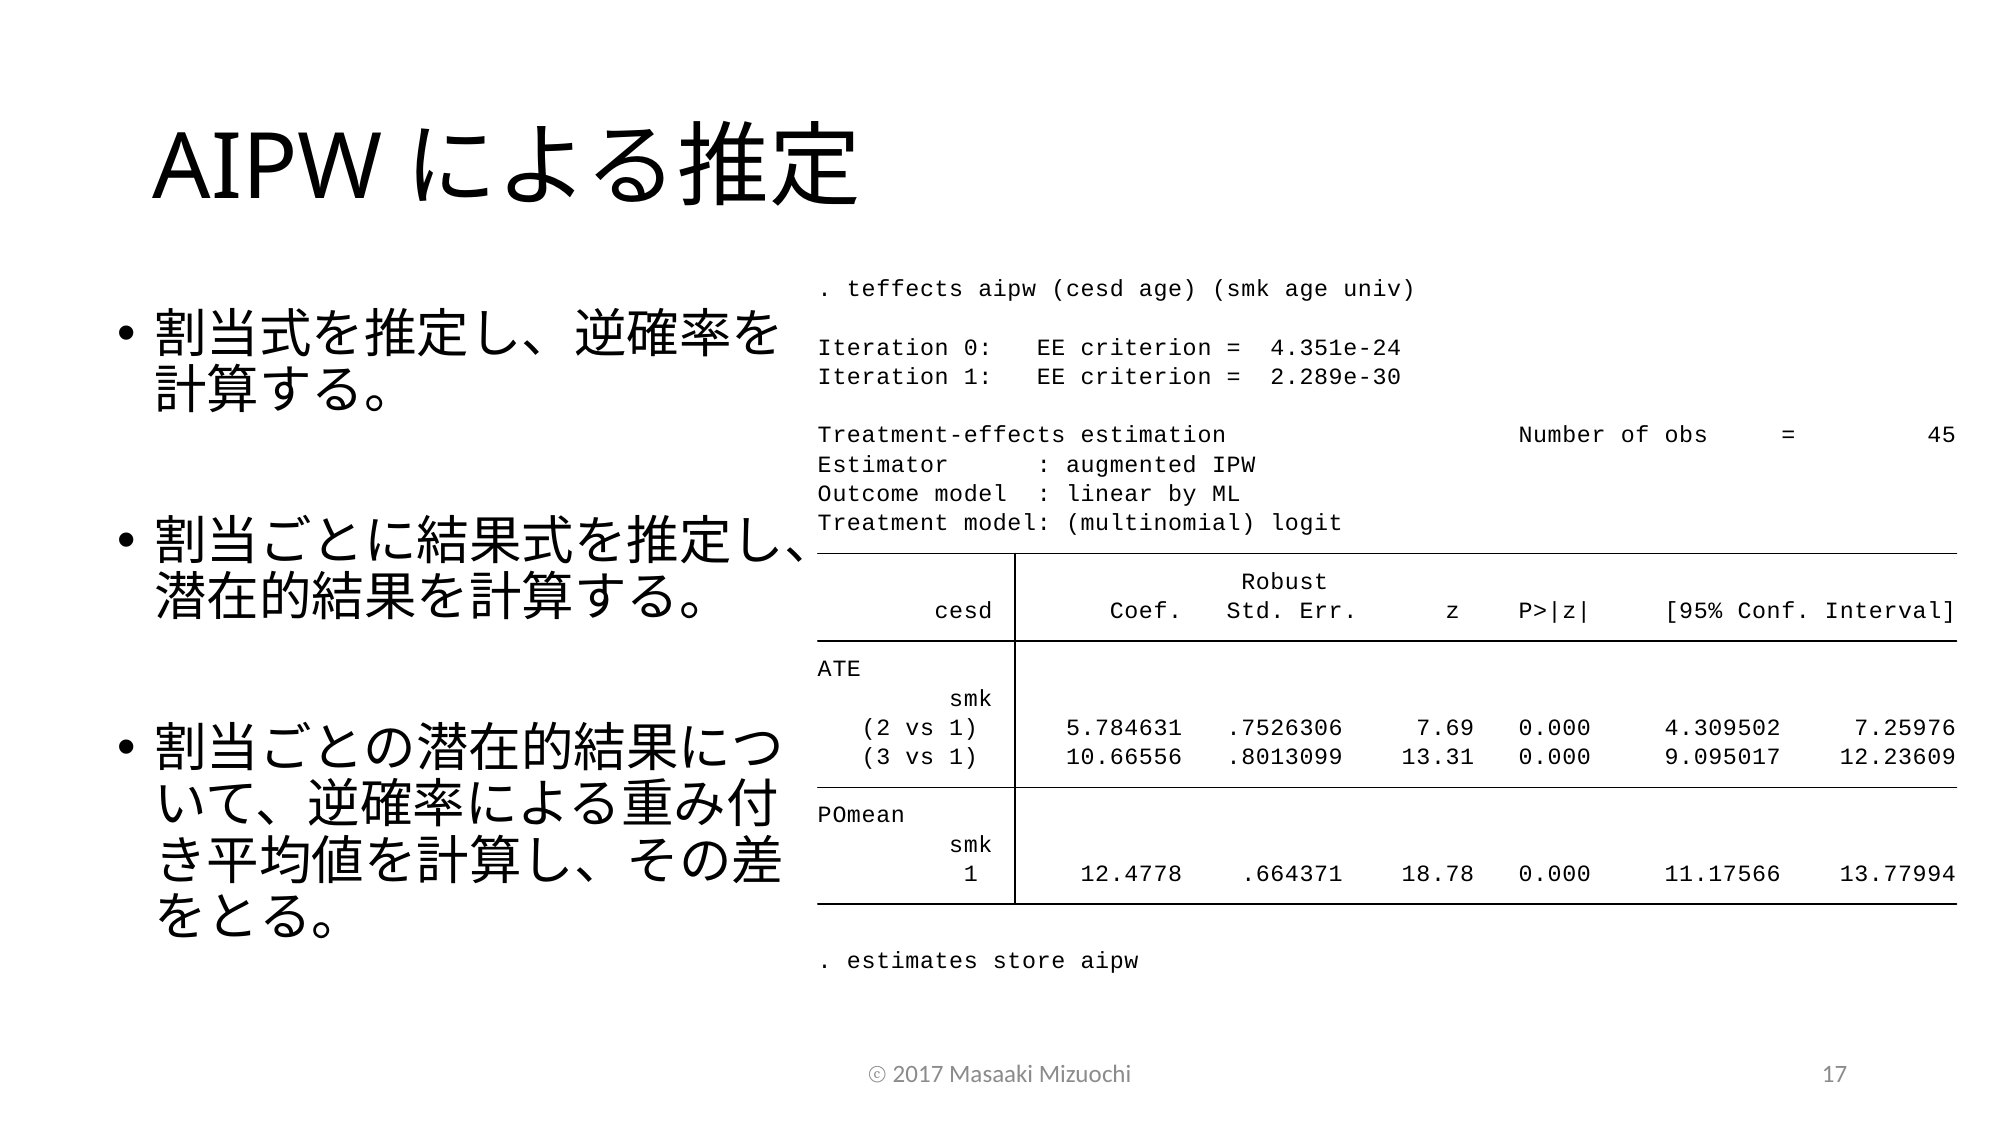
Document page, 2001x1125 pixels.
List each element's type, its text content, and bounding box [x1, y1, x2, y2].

title AIPWによる推定 [137, 59, 1863, 278]
footer ⓒ 2017 Masaaki Mizuochi [662, 1042, 1338, 1103]
picture [813, 277, 1974, 979]
slide_number 17 [1412, 1042, 1863, 1103]
list 割当式を推定し、逆確率を計算する。 割当ごとに結果式を推定し、潜在的結果を計算する。 割当ごとの潜在的結果について、逆確率による重み付き平均値を計算し、その差をとる。 [102, 299, 803, 1014]
